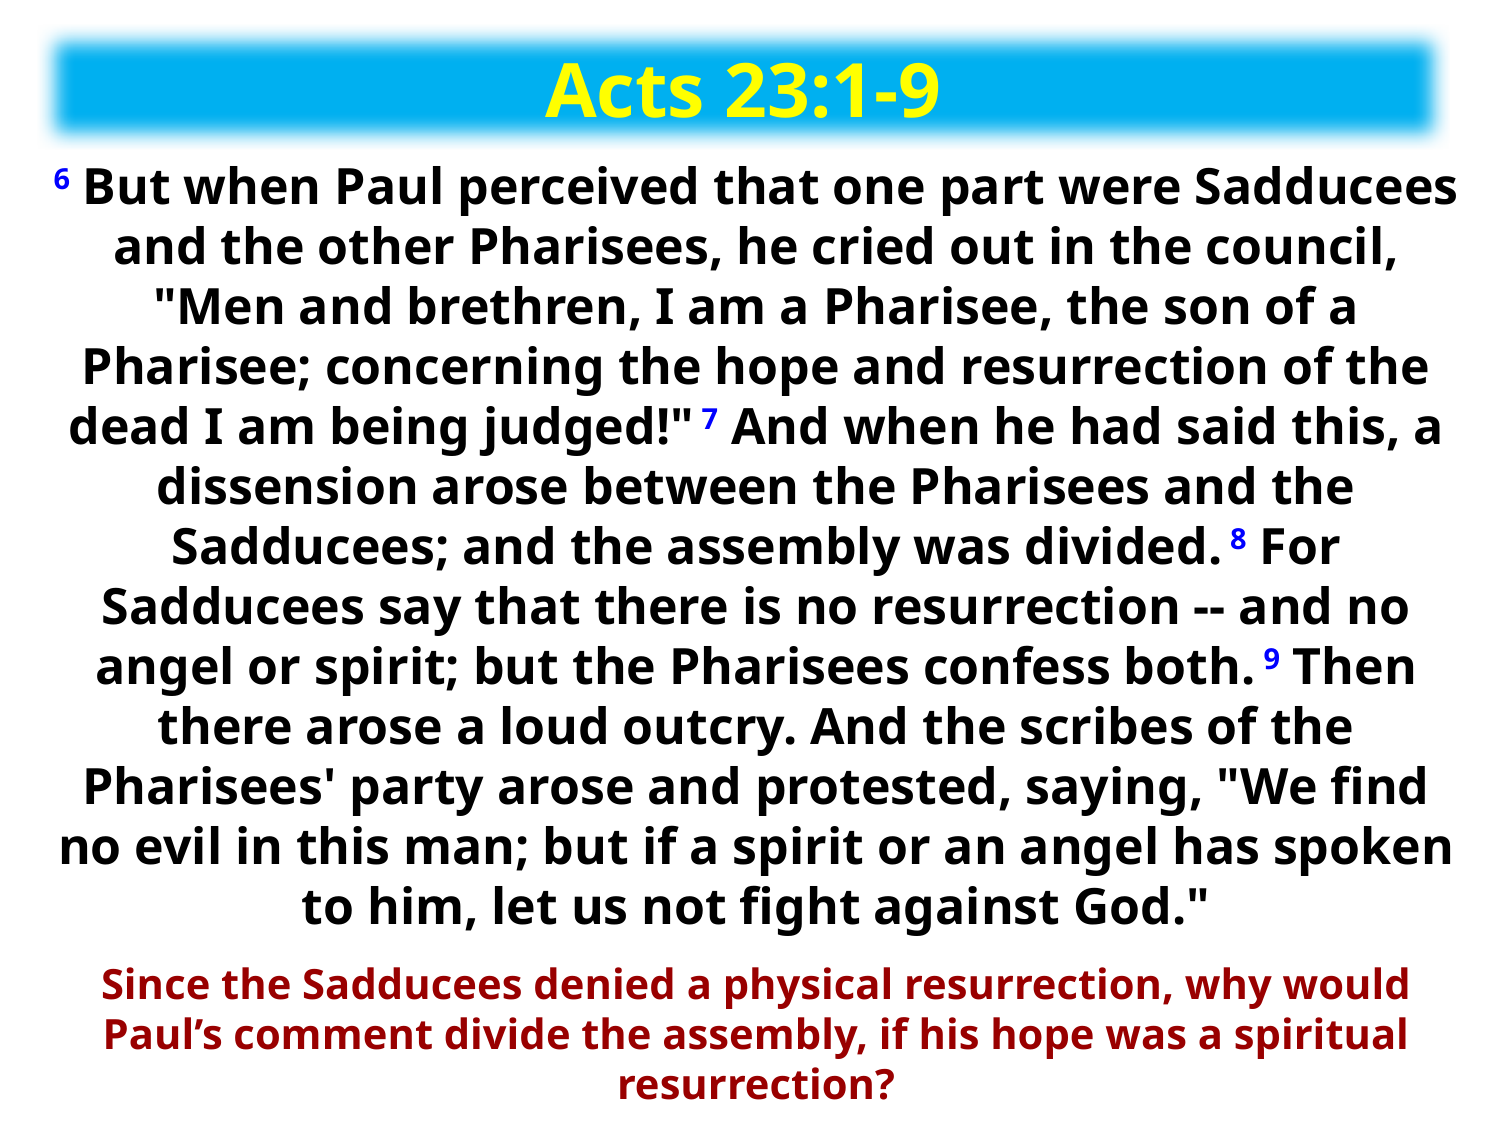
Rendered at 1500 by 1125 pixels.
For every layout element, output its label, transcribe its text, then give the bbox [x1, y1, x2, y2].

text_box Acts 23:1-9 [72, 60, 1419, 118]
text_box 6 But when Paul perceived that one part were Sadducees and the other Pharisees, he cried out in the council, "Men and brethren, I am a Pharisee, the son of a Pharisee; concerning the hope and resurrection of the dead I am being judged!" 7 And when he had said this, a dissension arose between the Pharisees and the Sadducees; and the assembly was divided. 8 For Sadducees say that there is no resurrection -- and no angel or spirit; but the Pharisees confess both. 9 Then there arose a loud outcry. And the scribes of the Pharisees' party arose and protested, saying, "We find no evil in this man; but if a spirit or an angel has spoken to him, let us not fight against God." [37, 147, 1475, 942]
text_box Since the Sadducees denied a physical resurrection, why would Paul’s comment divide the assembly, if his hope was a spiritual resurrection? [37, 950, 1475, 1115]
